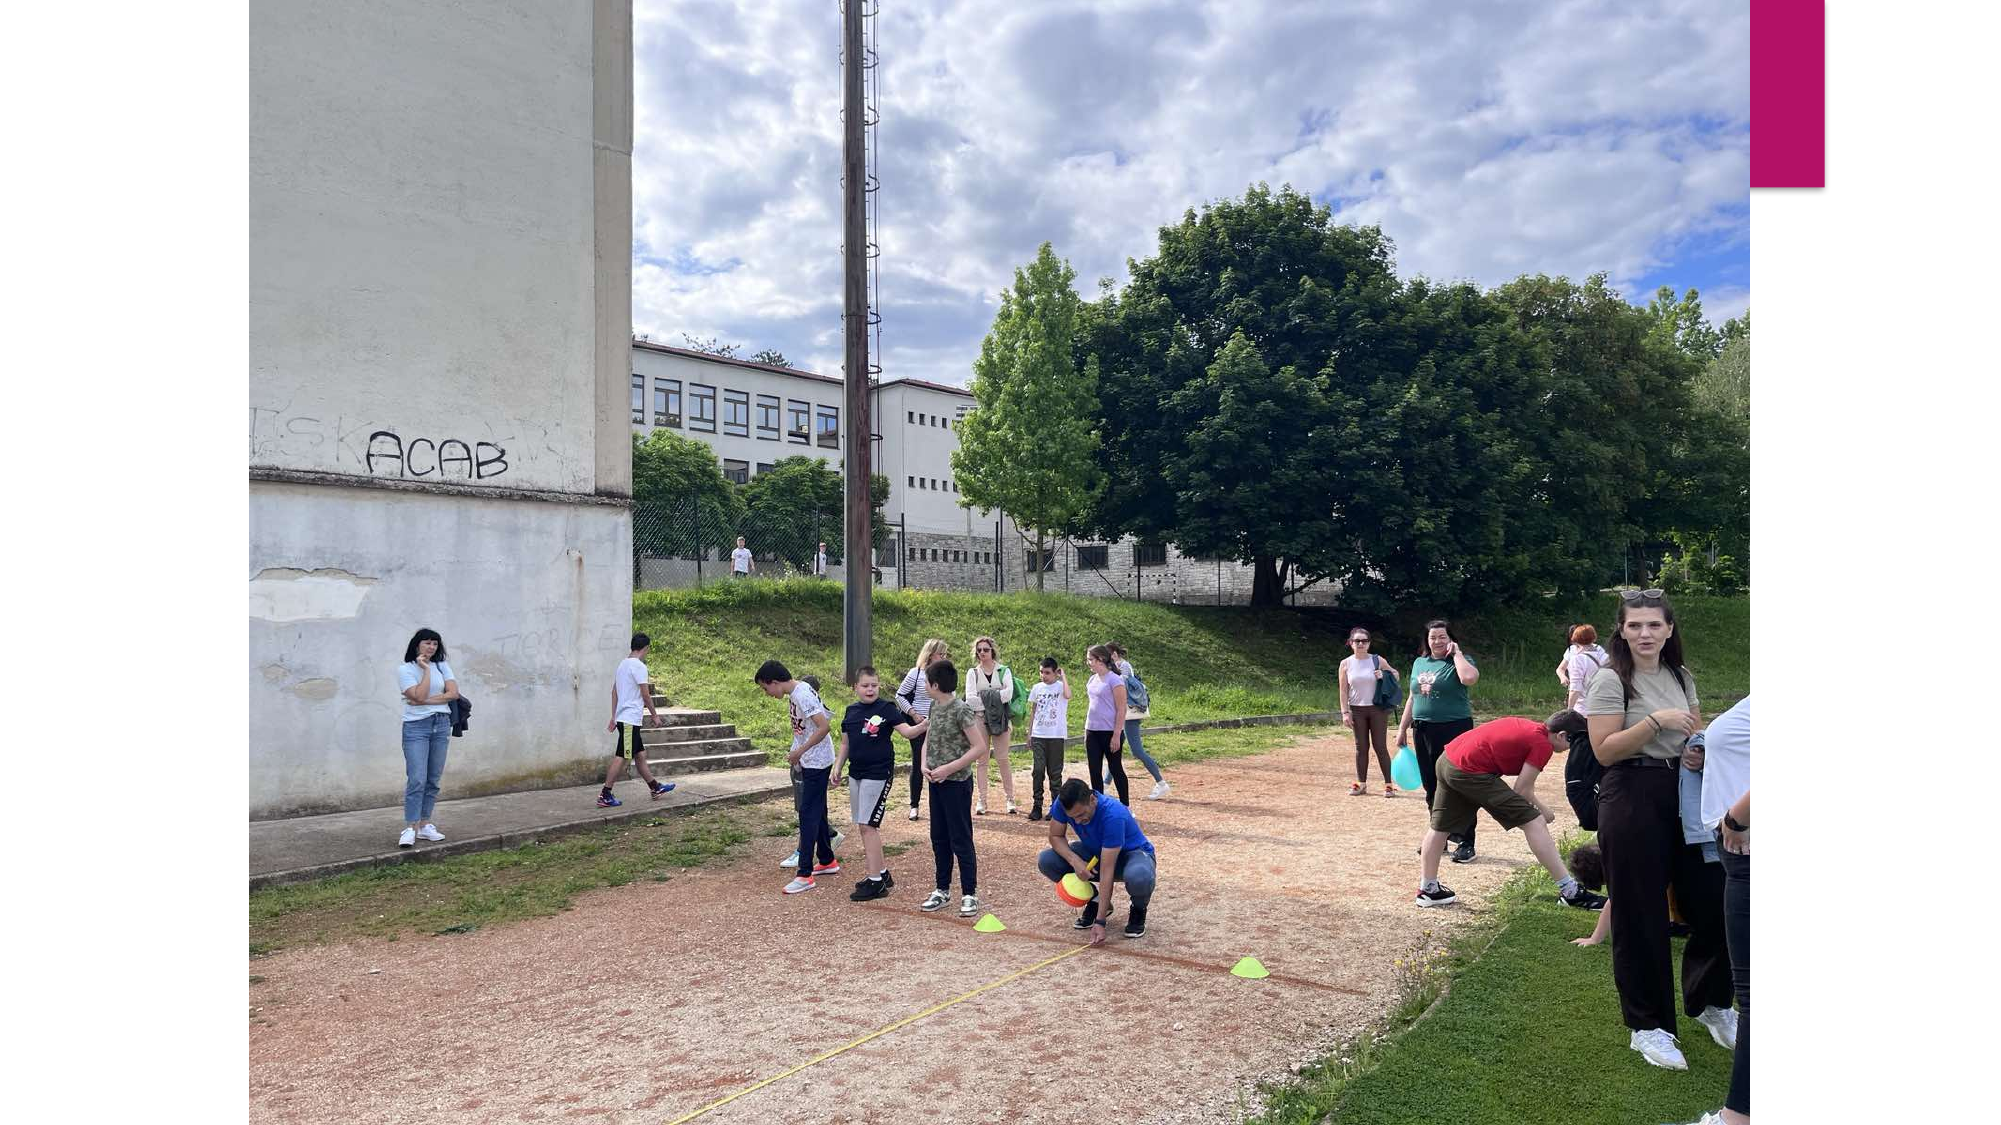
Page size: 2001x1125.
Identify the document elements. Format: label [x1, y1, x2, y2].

picture [249, 0, 1751, 1125]
